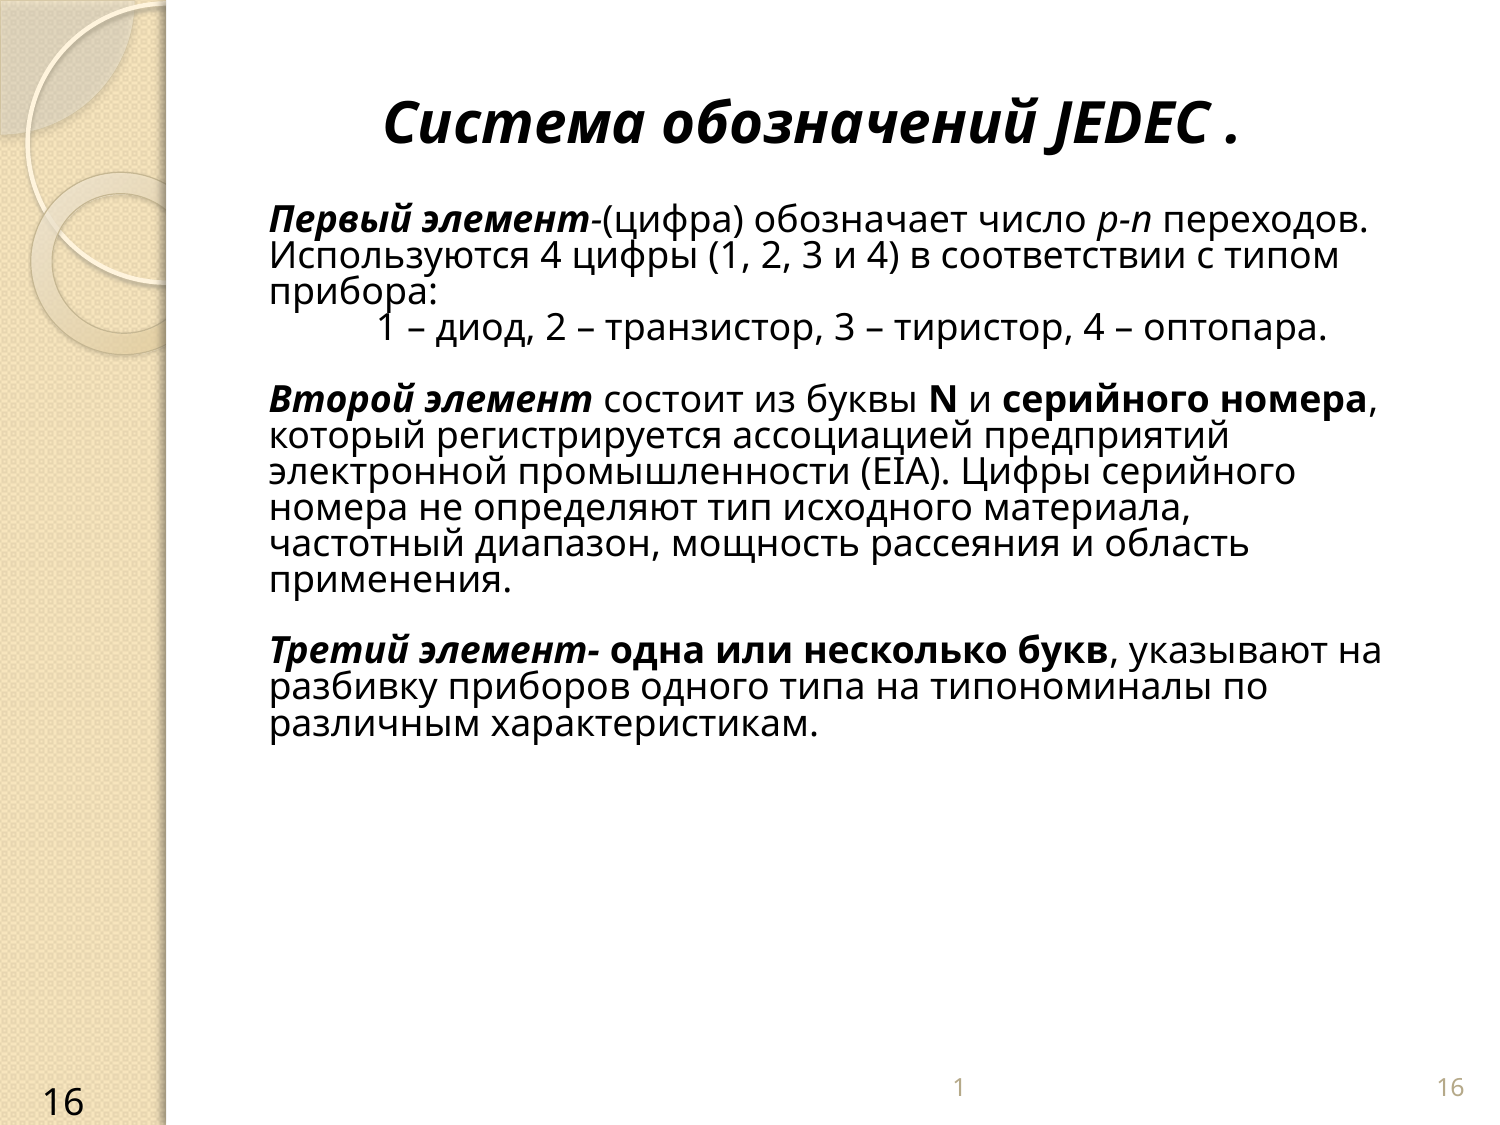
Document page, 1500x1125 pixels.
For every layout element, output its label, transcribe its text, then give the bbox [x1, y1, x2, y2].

slide_number 16 [1413, 1034, 1488, 1113]
text_box 16 [26, 1070, 100, 1125]
text_box Первый элемент-(цифра) обозначает число p-n переходов. Используются 4 цифры (1, 2, 3 и 4) в соответствии с типом прибора: 1 – диод, 2 – транзистор, 3 – тиристор, 4 – оптопара. Второй элемент состоит из буквы N и серийного номера, который регистрируется ассоциацией предприятий электронной промышленности (EIA). Цифры серийного номера не определяют тип исходного материала, частотный диапазон, мощность рассеяния и область применения. Третий элемент- одна или несколько букв, указывают на разбивку приборов одного типа на типономиналы по различным характеристикам. [253, 196, 1412, 751]
footer 1 [937, 1034, 1413, 1113]
text_box Система обозначений JEDEC . [210, 78, 1404, 163]
